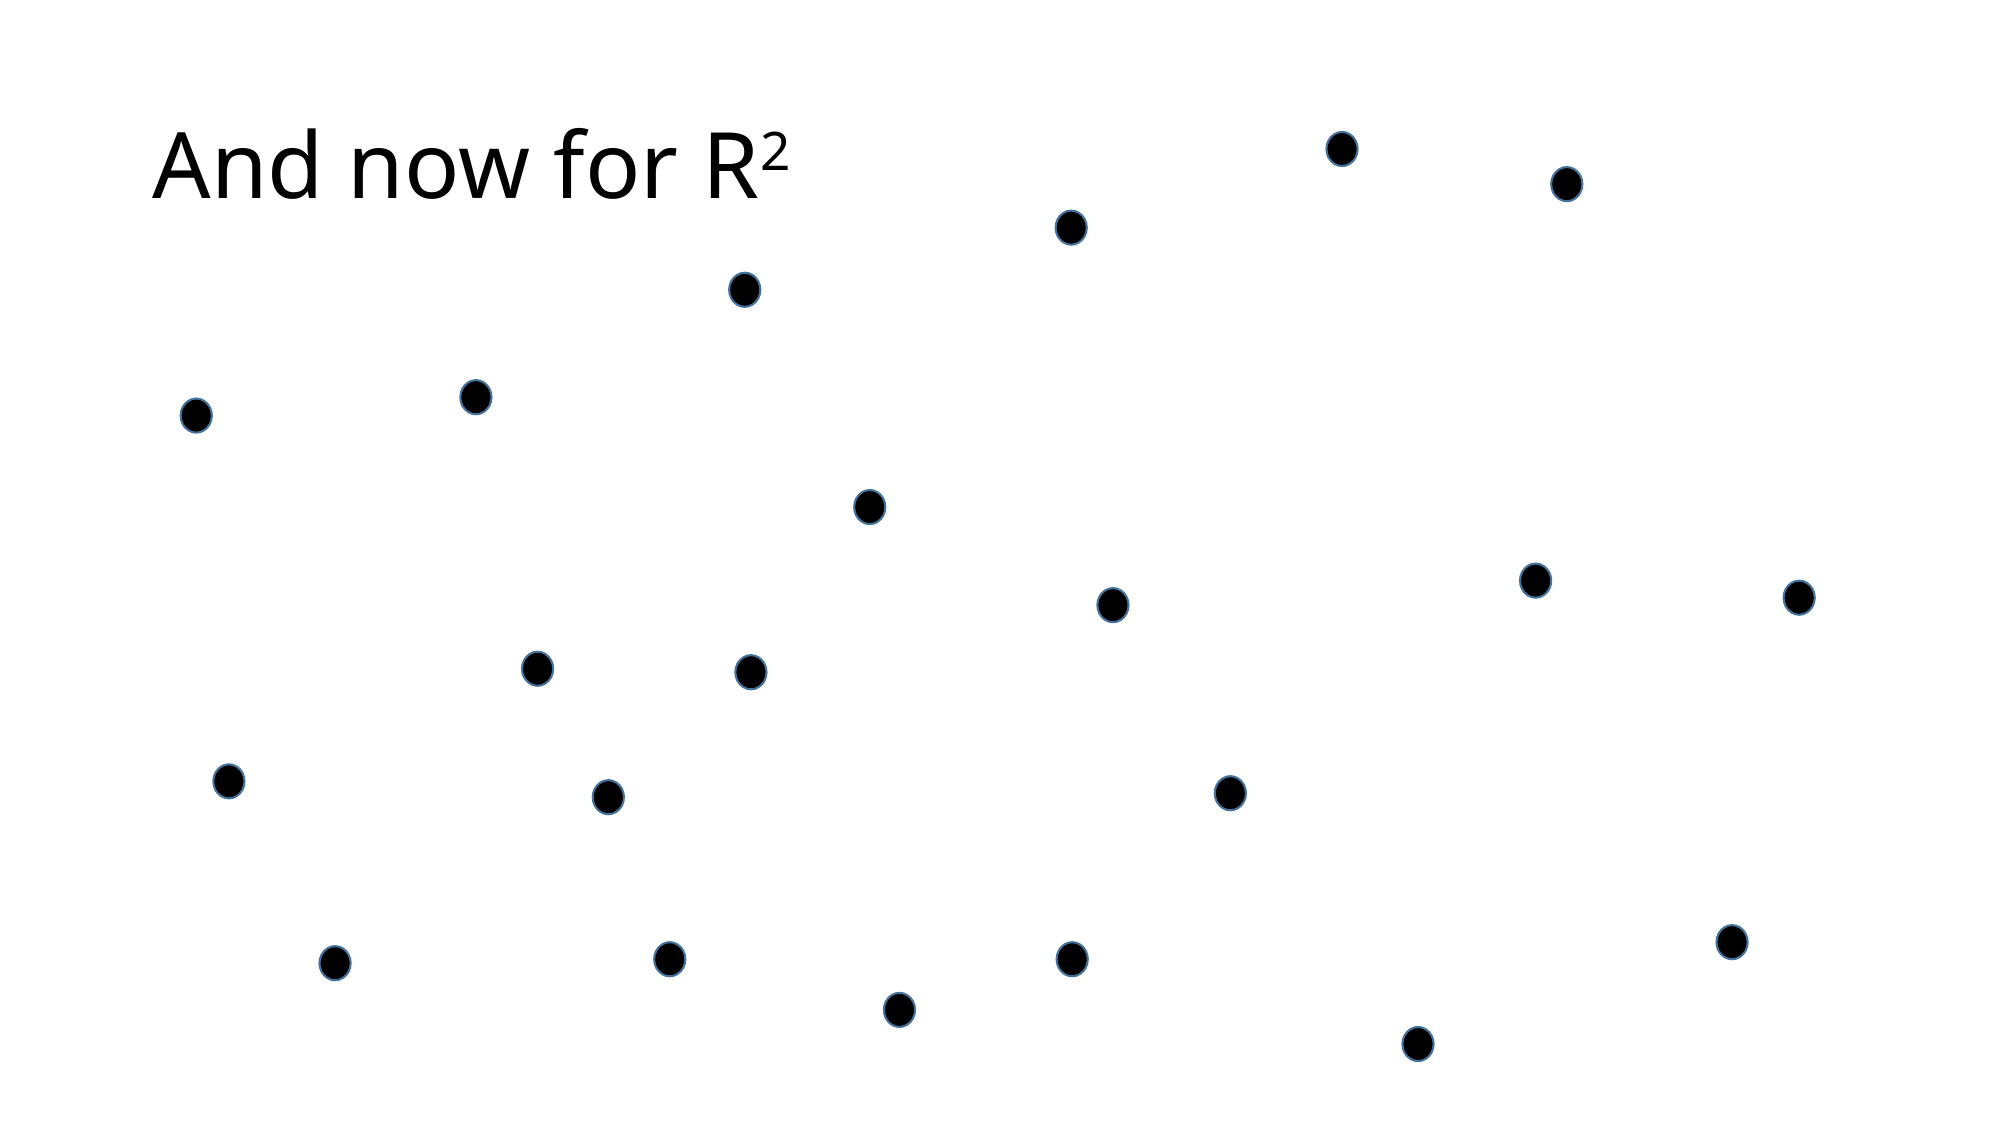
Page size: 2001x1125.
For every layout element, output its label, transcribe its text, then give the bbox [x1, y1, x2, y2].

text_box [212, 763, 246, 800]
text_box [1518, 562, 1553, 599]
text_box [459, 379, 493, 416]
text_box [1325, 130, 1359, 168]
text_box [853, 488, 887, 526]
text_box [1096, 587, 1130, 624]
text_box [1715, 924, 1749, 961]
text_box [728, 271, 762, 308]
text_box [591, 779, 625, 816]
text_box [1055, 941, 1089, 978]
title And now for R2 [137, 59, 1863, 278]
text_box [653, 941, 687, 978]
text_box [318, 945, 352, 982]
text_box [520, 650, 555, 687]
text_box [1782, 579, 1816, 616]
text_box [179, 397, 213, 434]
text_box [1054, 209, 1088, 246]
text_box [882, 991, 917, 1029]
text_box [1550, 166, 1584, 203]
text_box [1401, 1025, 1435, 1063]
text_box [1213, 775, 1247, 812]
text_box [734, 654, 768, 691]
